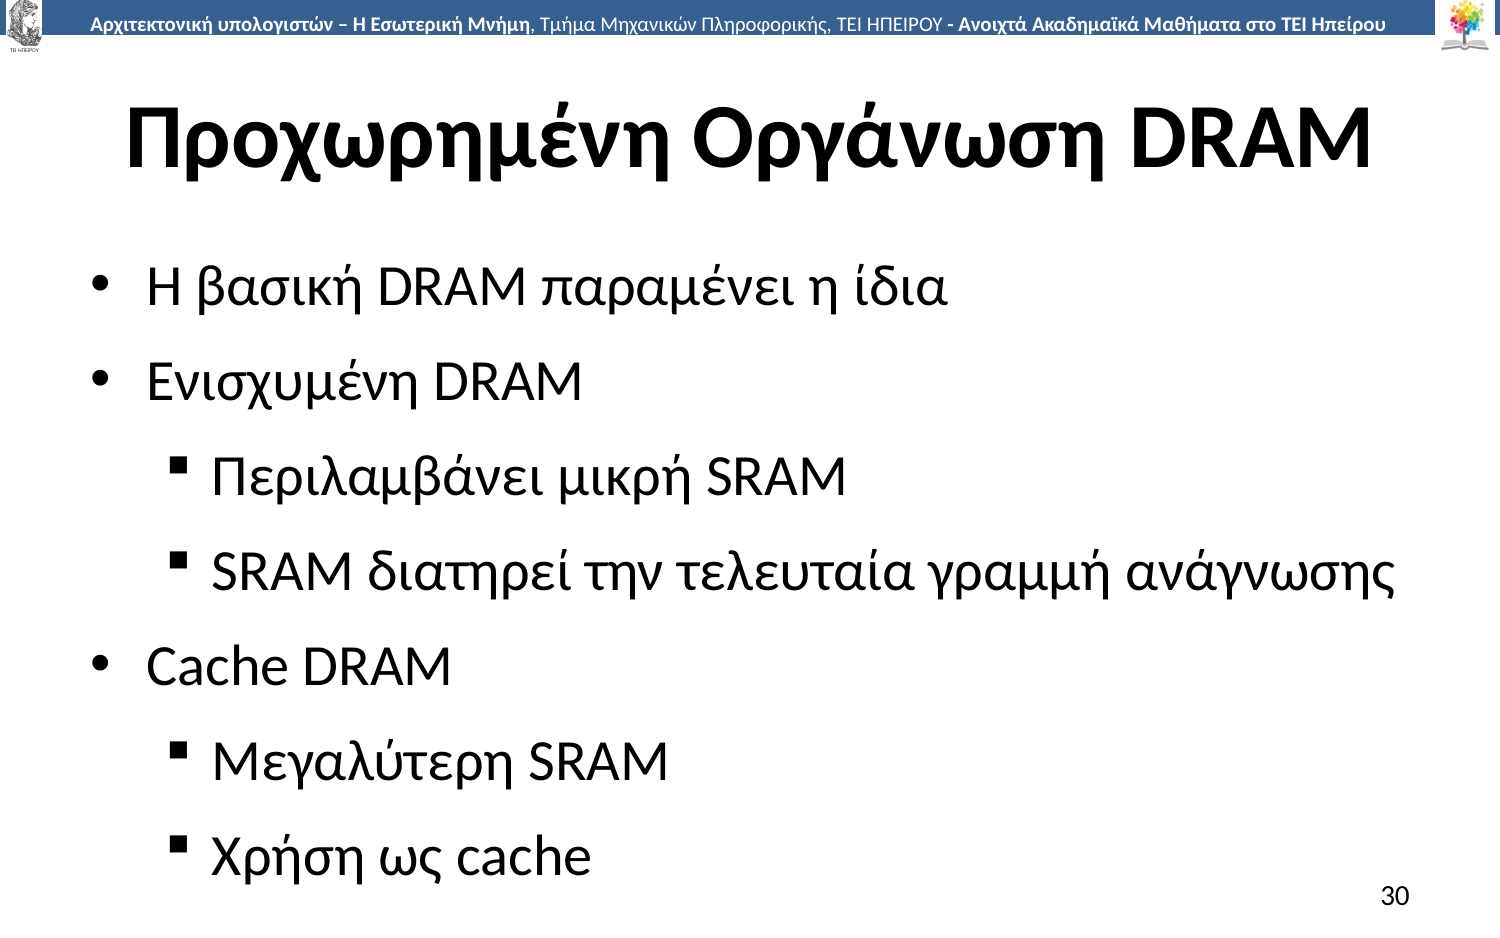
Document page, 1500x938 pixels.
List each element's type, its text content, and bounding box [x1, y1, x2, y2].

slide_number 30 [1074, 868, 1425, 919]
title Προχωρημένη Οργάνωση DRAM [75, 52, 1425, 209]
picture [1435, 0, 1495, 52]
list Η βασική DRAM παραμένει η ίδια Ενισχυμένη DRAM Περιλαμβάνει μικρή SRAM SRAM διατηρεί την τελευταία γραμμή ανάγνωσης Cache DRAM Μεγαλύτερη SRAM Χρήση ως cache [75, 239, 1425, 859]
picture [6, 0, 42, 54]
